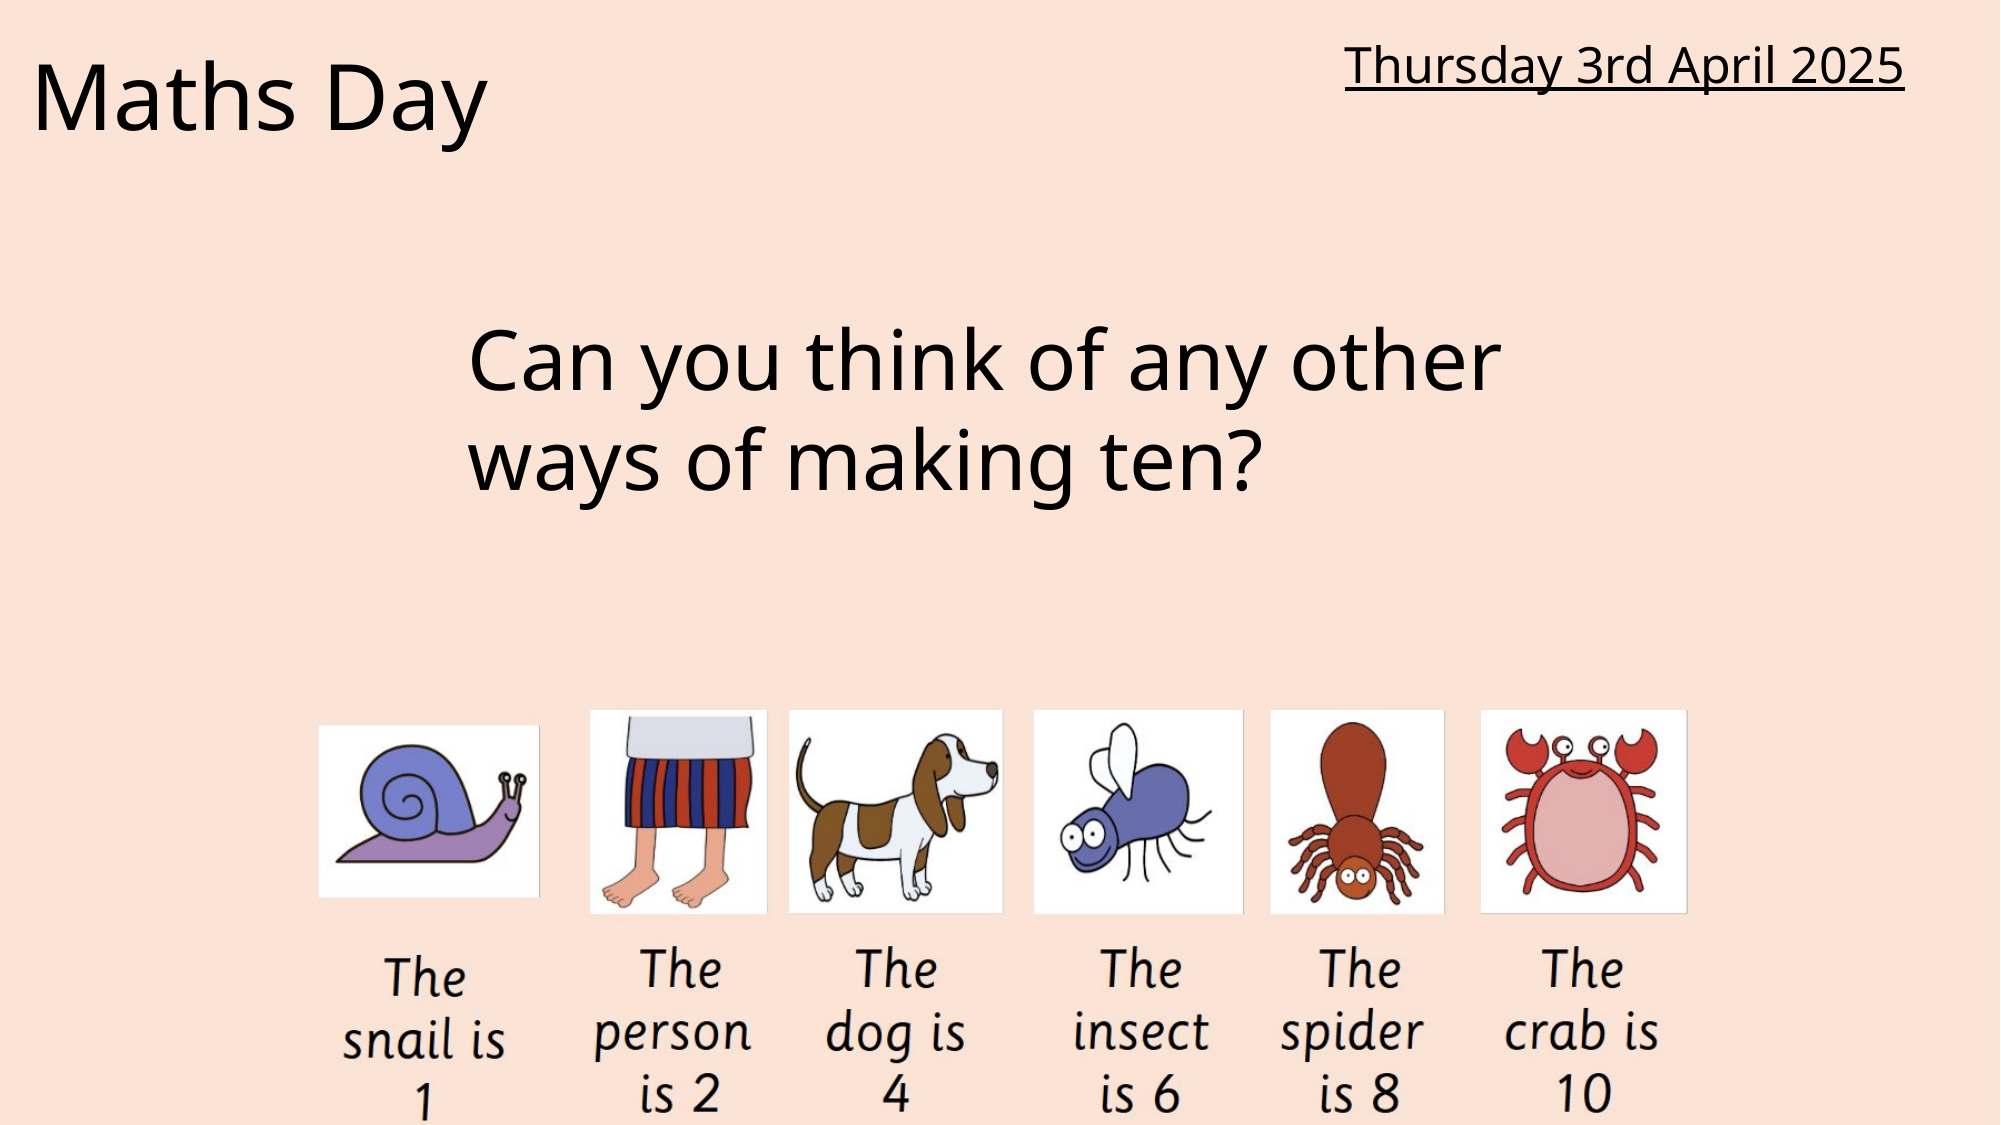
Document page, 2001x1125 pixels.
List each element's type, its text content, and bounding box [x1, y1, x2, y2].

picture [309, 710, 1691, 1125]
text_box Thursday 3rd April 2025 [1329, 25, 1949, 101]
title Maths Day [15, 0, 797, 212]
text_box Can you think of any other ways of making ten? [452, 299, 1546, 515]
